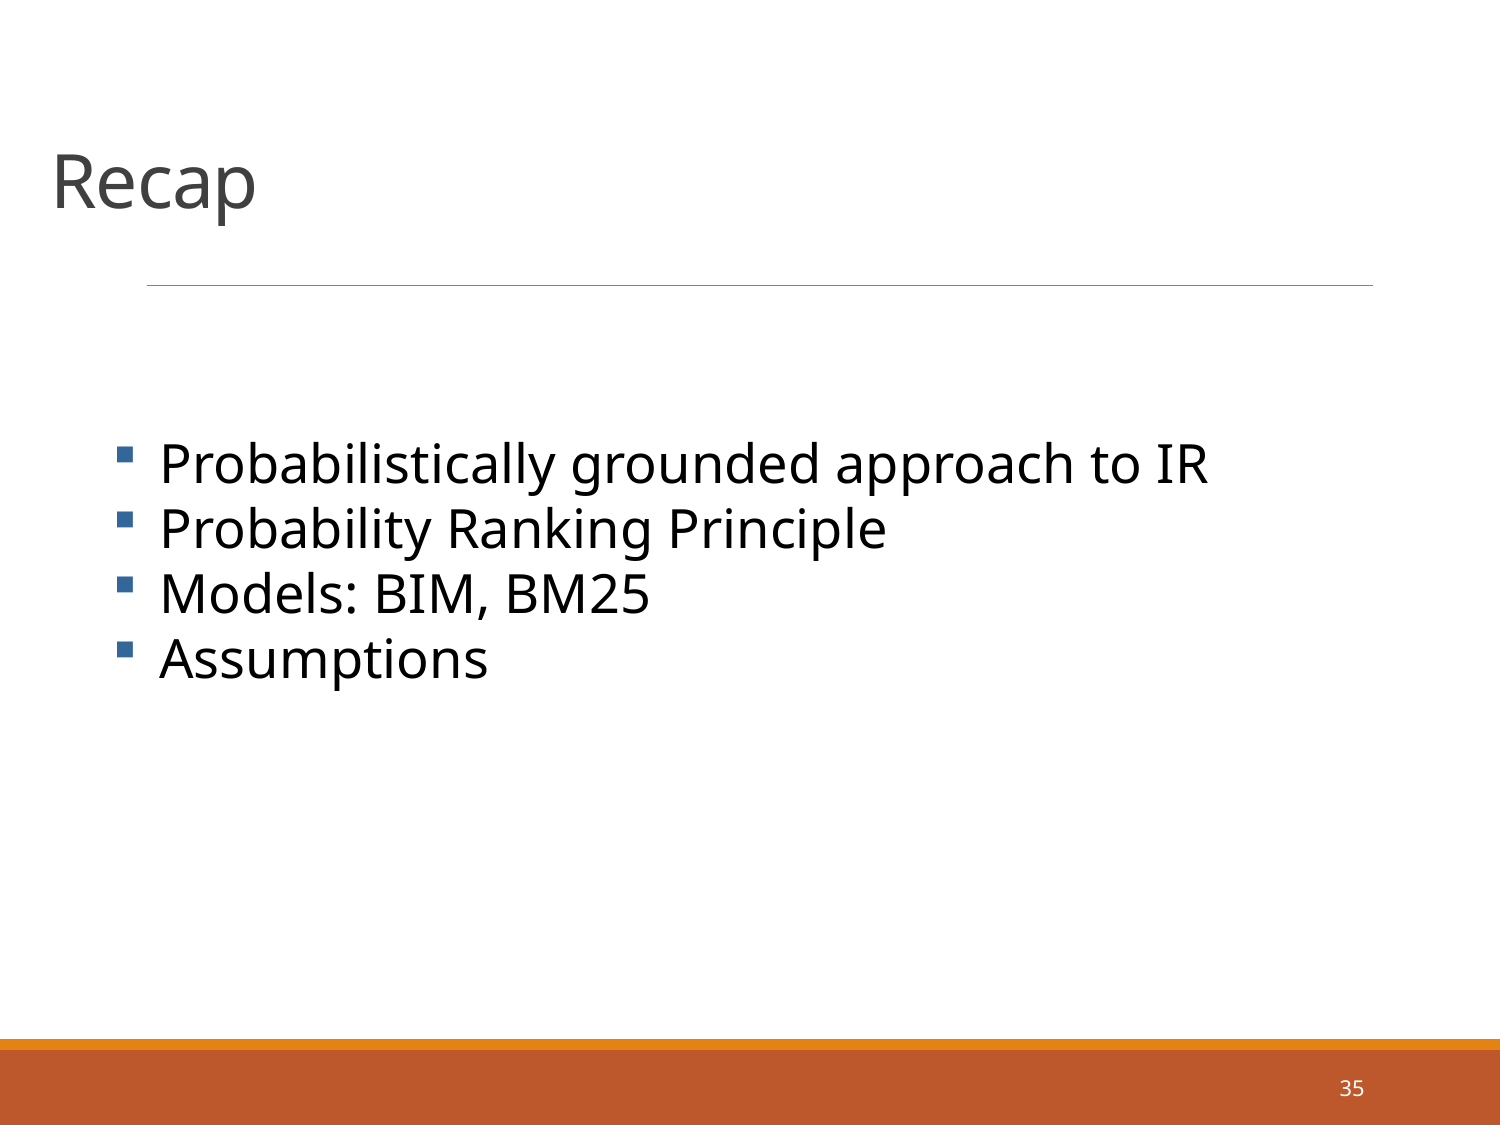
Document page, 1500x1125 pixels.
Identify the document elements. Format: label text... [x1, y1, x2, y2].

title Recap [35, 17, 1385, 232]
slide_number 35 [1218, 1067, 1380, 1120]
text_box Probabilistically grounded approach to IR Probability Ranking Principle Models: BIM, BM25 Assumptions [22, 421, 1418, 1067]
